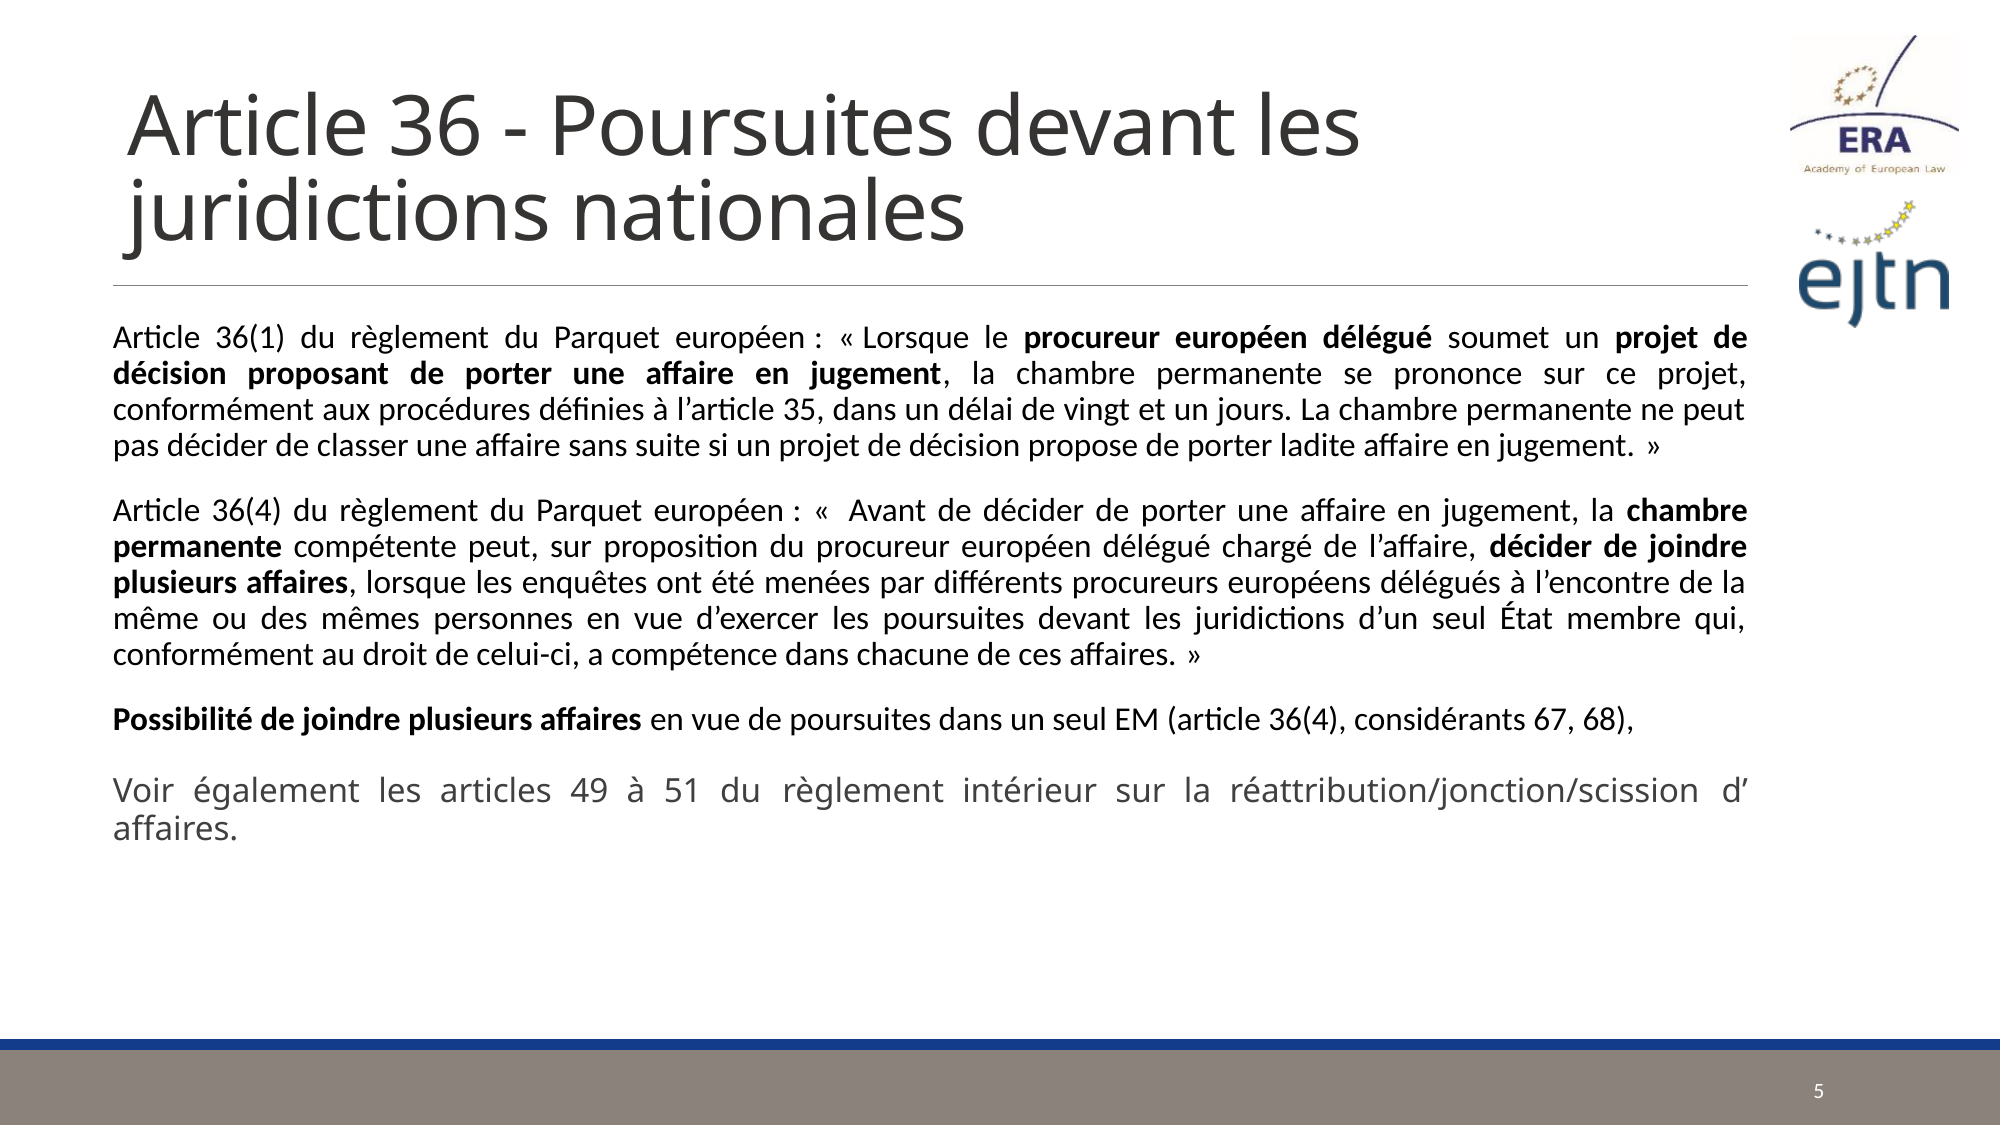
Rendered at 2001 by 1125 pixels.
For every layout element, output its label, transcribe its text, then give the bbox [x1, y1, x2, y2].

title Article 36 - Poursuites devant les juridictions nationales [112, 27, 1748, 266]
slide_number 5 [1624, 1059, 1840, 1120]
picture [1790, 35, 1959, 175]
picture [1799, 199, 1949, 328]
list Article 36(1) du règlement du Parquet européen : « Lorsque le procureur européen délégué soumet un projet de décision proposant de porter une affaire en jugement, la chambre permanente se prononce sur ce projet, conformément aux procédures définies à l’article 35, dans un délai de vingt et un jours. La chambre permanente ne peut pas décider de classer une affaire sans suite si un projet de décision propose de porter ladite affaire en jugement. » Article 36(4) du règlement du Parquet européen : « Avant de décider de porter une affaire en jugement, la chambre permanente compétente peut, sur proposition du procureur européen délégué chargé de l’affaire, décider de joindre plusieurs affaires, lorsque les enquêtes ont été menées par différents procureurs européens délégués à l’encontre de la même ou des mêmes personnes en vue d’exercer les poursuites devant les juridictions d’un seul État membre qui, conformément au droit de celui-ci, a compétence dans chacune de ces affaires. » Possibilité de joindre plusieurs affaires en vue de poursuites dans un seul EM (article 36(4), considérants 67, 68), Voir également les articles 49 à 51 du règlement intérieur sur la réattribution/jonction/scission d’ affaires. [112, 312, 1748, 1013]
